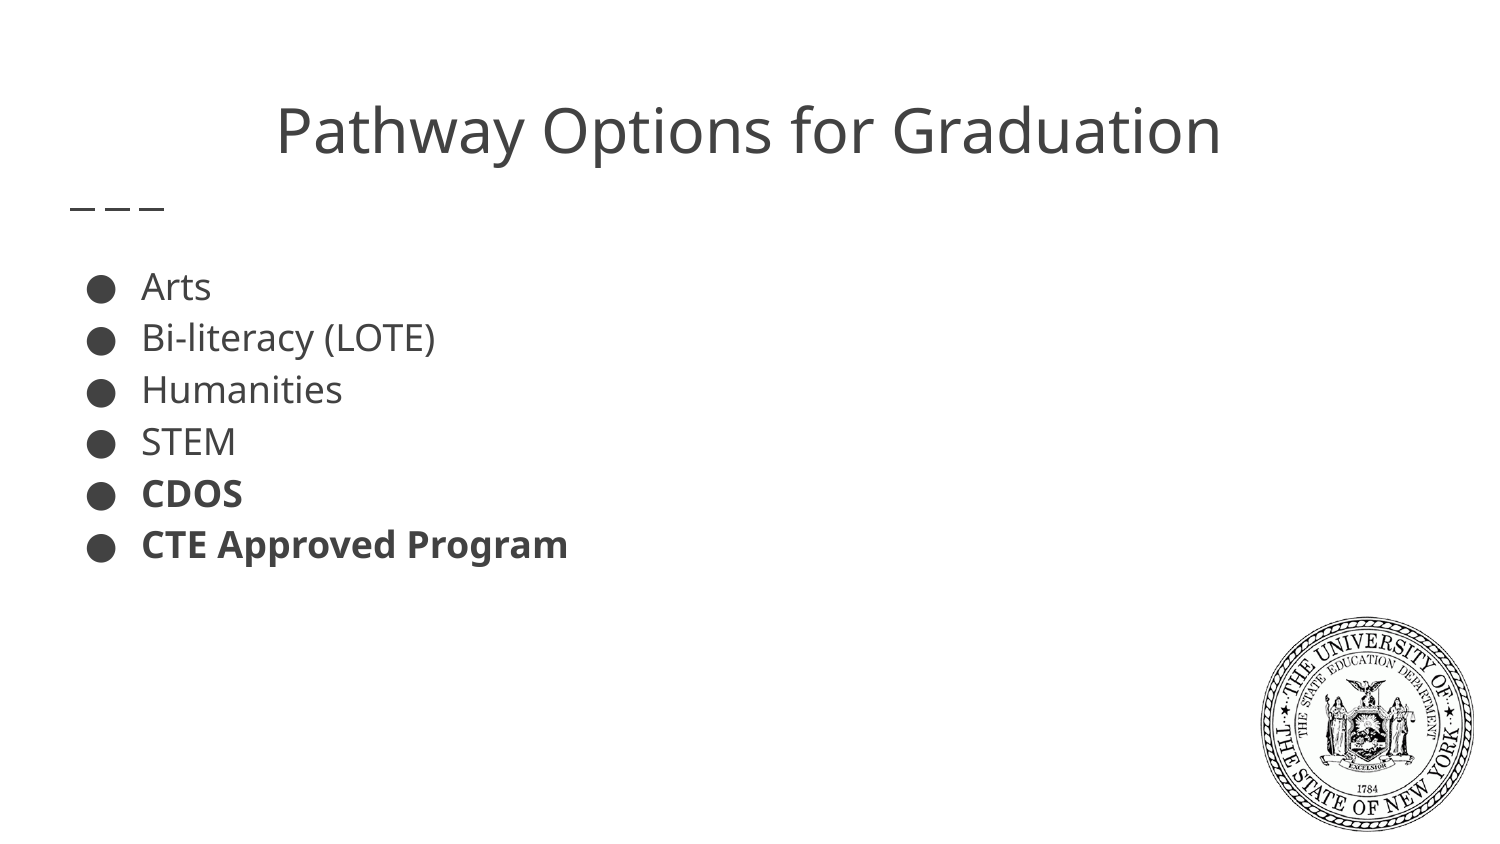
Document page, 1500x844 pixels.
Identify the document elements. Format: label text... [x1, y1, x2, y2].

picture [1260, 616, 1475, 832]
title Pathway Options for Graduation [51, 61, 1449, 182]
list Arts Bi-literacy (LOTE) Humanities STEM CDOS CTE Approved Program [51, 240, 1449, 750]
